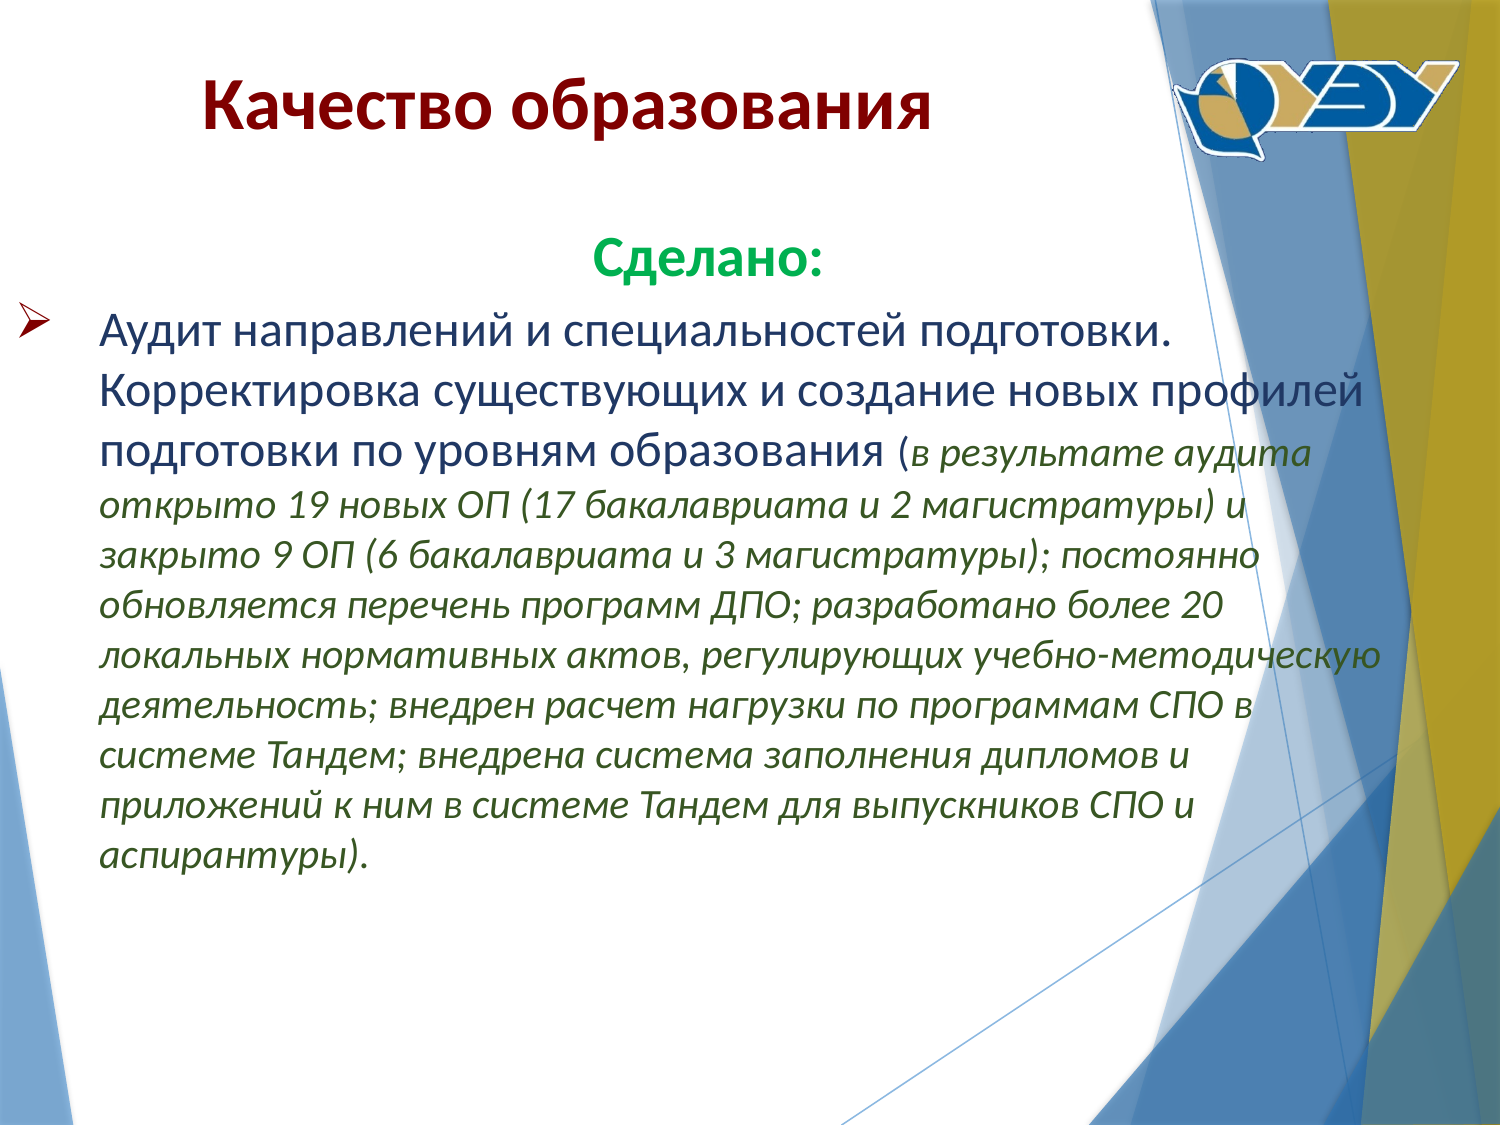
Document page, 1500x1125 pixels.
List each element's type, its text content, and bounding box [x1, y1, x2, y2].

title Качество образования [0, 46, 1137, 176]
text_box Сделано: Аудит направлений и специальностей подготовки. Корректировка существующих и создание новых профилей подготовки по уровням образования (в результате аудита открыто 19 новых ОП (17 бакалавриата и 2 магистратуры) и закрыто 9 ОП (6 бакалавриата и 3 магистратуры); постоянно обновляется перечень программ ДПО; разработано более 20 локальных нормативных актов, регулирующих учебно-методическую деятельность; внедрен расчет нагрузки по программам СПО в системе Тандем; внедрена система заполнения дипломов и приложений к ним в системе Тандем для выпускников СПО и аспирантуры). [0, 210, 1418, 1031]
picture [1171, 58, 1463, 163]
